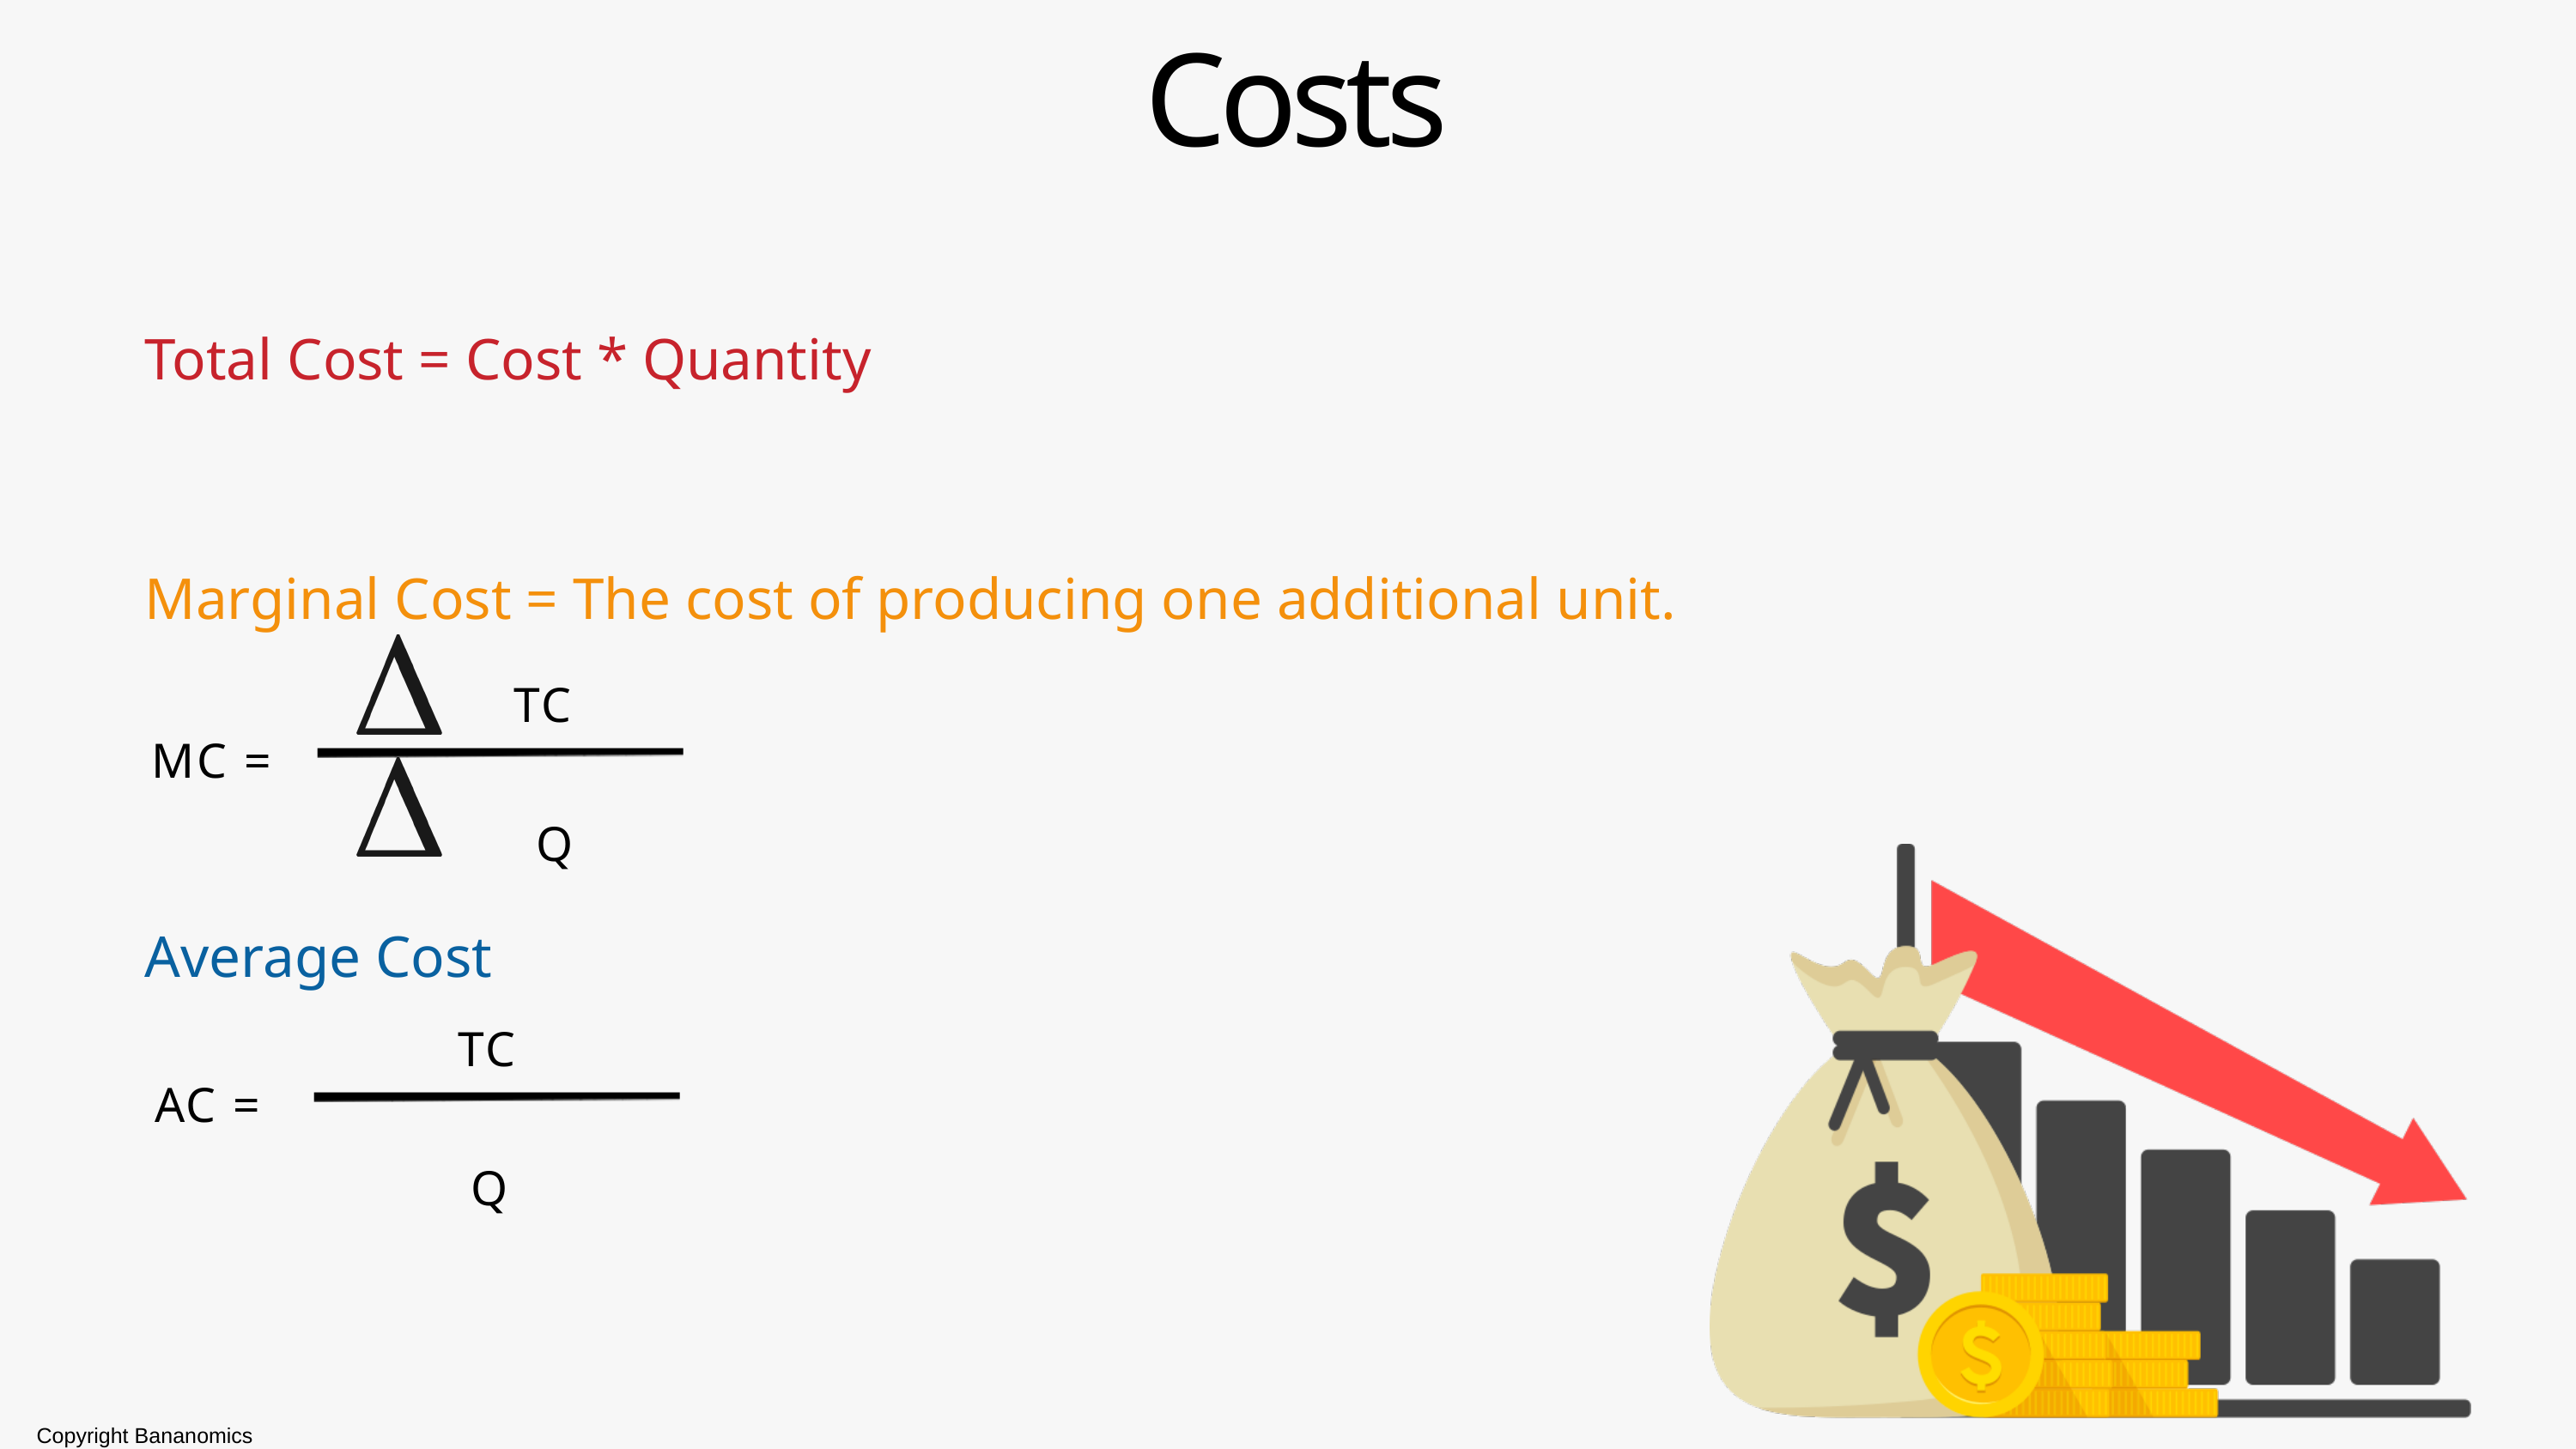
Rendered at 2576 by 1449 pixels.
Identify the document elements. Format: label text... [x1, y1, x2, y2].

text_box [144, 31, 2448, 258]
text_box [144, 1016, 680, 1214]
text_box Total Cost = Cost * Quantity Marginal Cost = The cost of producing one additional unit. Average Cost [144, 271, 1848, 1108]
picture [1709, 843, 2472, 1424]
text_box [144, 634, 683, 870]
text_box Copyright Bananomics [0, 1417, 553, 1448]
